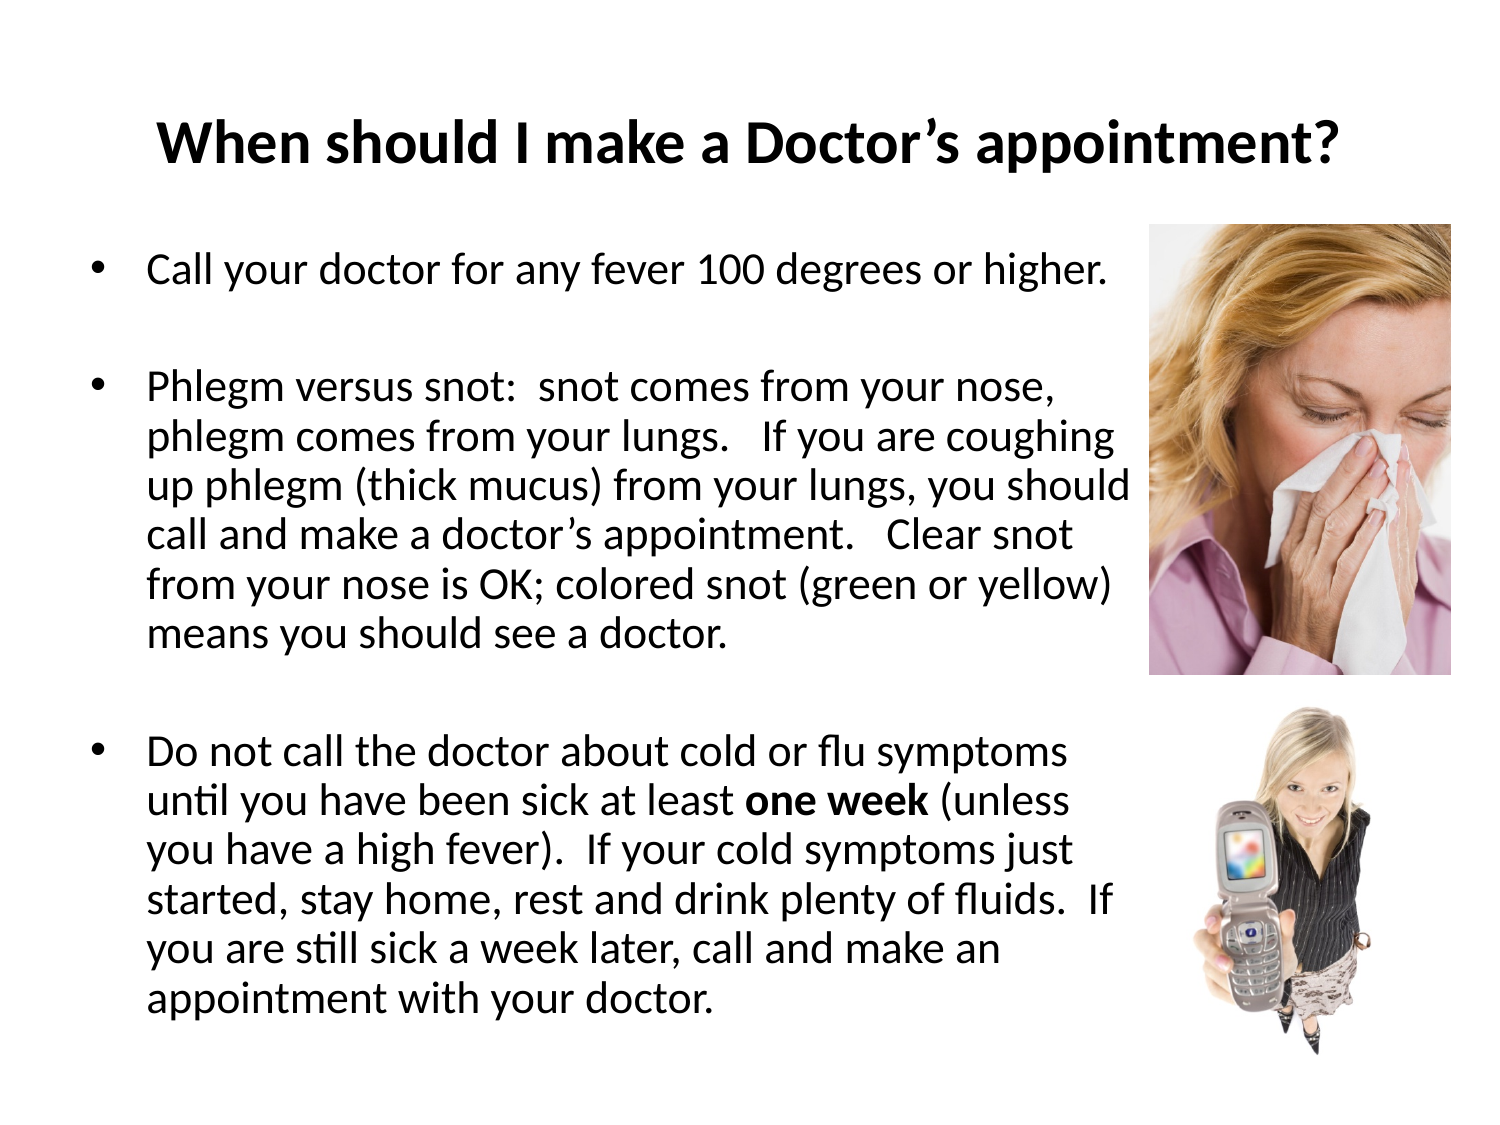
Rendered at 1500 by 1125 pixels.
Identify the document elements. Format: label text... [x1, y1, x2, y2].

picture [1149, 224, 1451, 676]
picture [1174, 699, 1426, 1076]
list Call your doctor for any fever 100 degrees or higher. Phlegm versus snot: snot comes from your nose, phlegm comes from your lungs. If you are coughing up phlegm (thick mucus) from your lungs, you should call and make a doctor’s appointment. Clear snot from your nose is OK; colored snot (green or yellow) means you should see a doctor. Do not call the doctor about cold or flu symptoms until you have been sick at least one week (unless you have a high fever). If your cold symptoms just started, stay home, rest and drink plenty of fluids. If you are still sick a week later, call and make an appointment with your doctor. [75, 237, 1150, 1088]
title When should I make a Doctor’s appointment? [75, 45, 1425, 233]
